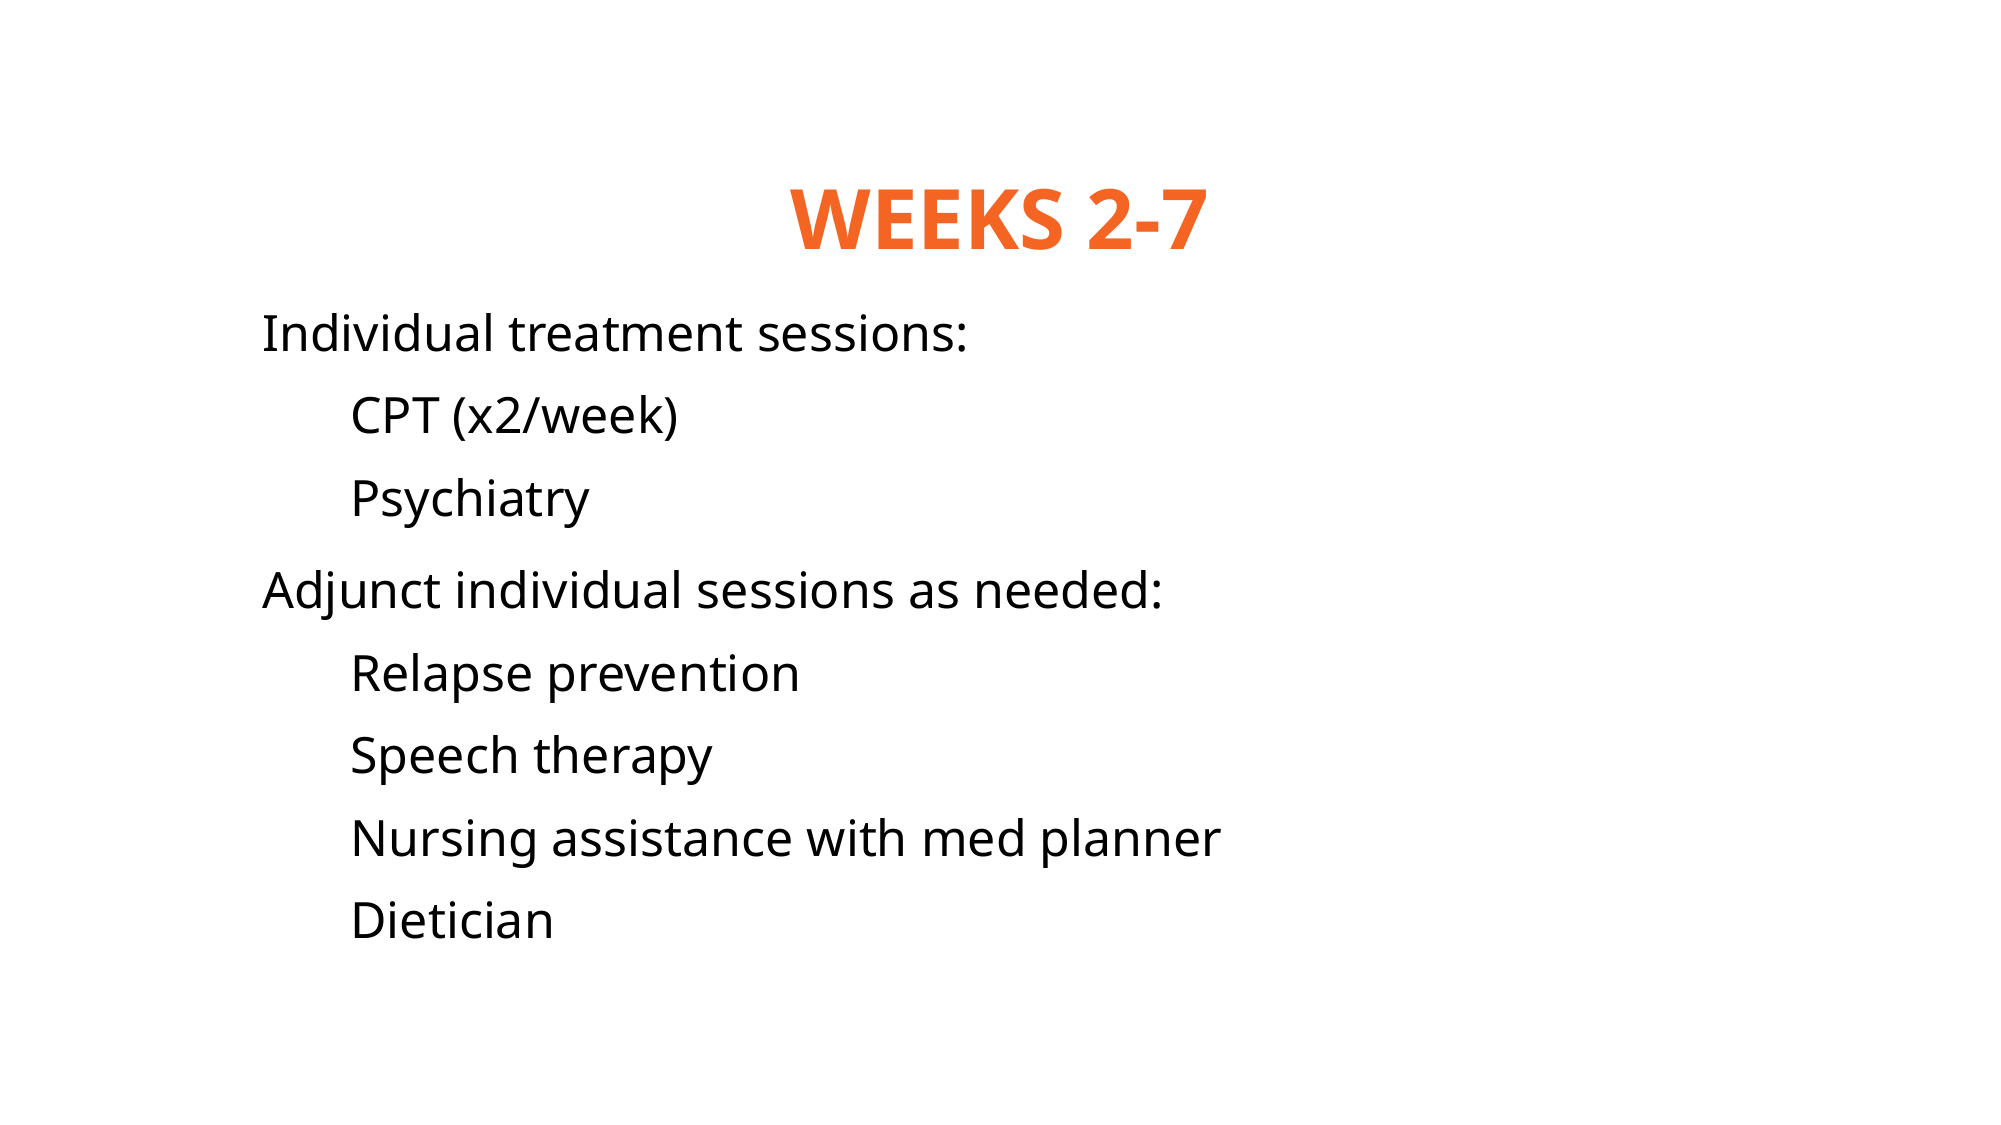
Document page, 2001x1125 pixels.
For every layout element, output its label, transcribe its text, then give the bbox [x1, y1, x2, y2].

list Individual treatment sessions: CPT (x2/week) Psychiatry Adjunct individual sessions as needed: Relapse prevention Speech therapy Nursing assistance with med planner Dietician [187, 281, 1813, 1088]
title WEEKS 2-7 [187, 101, 1813, 281]
